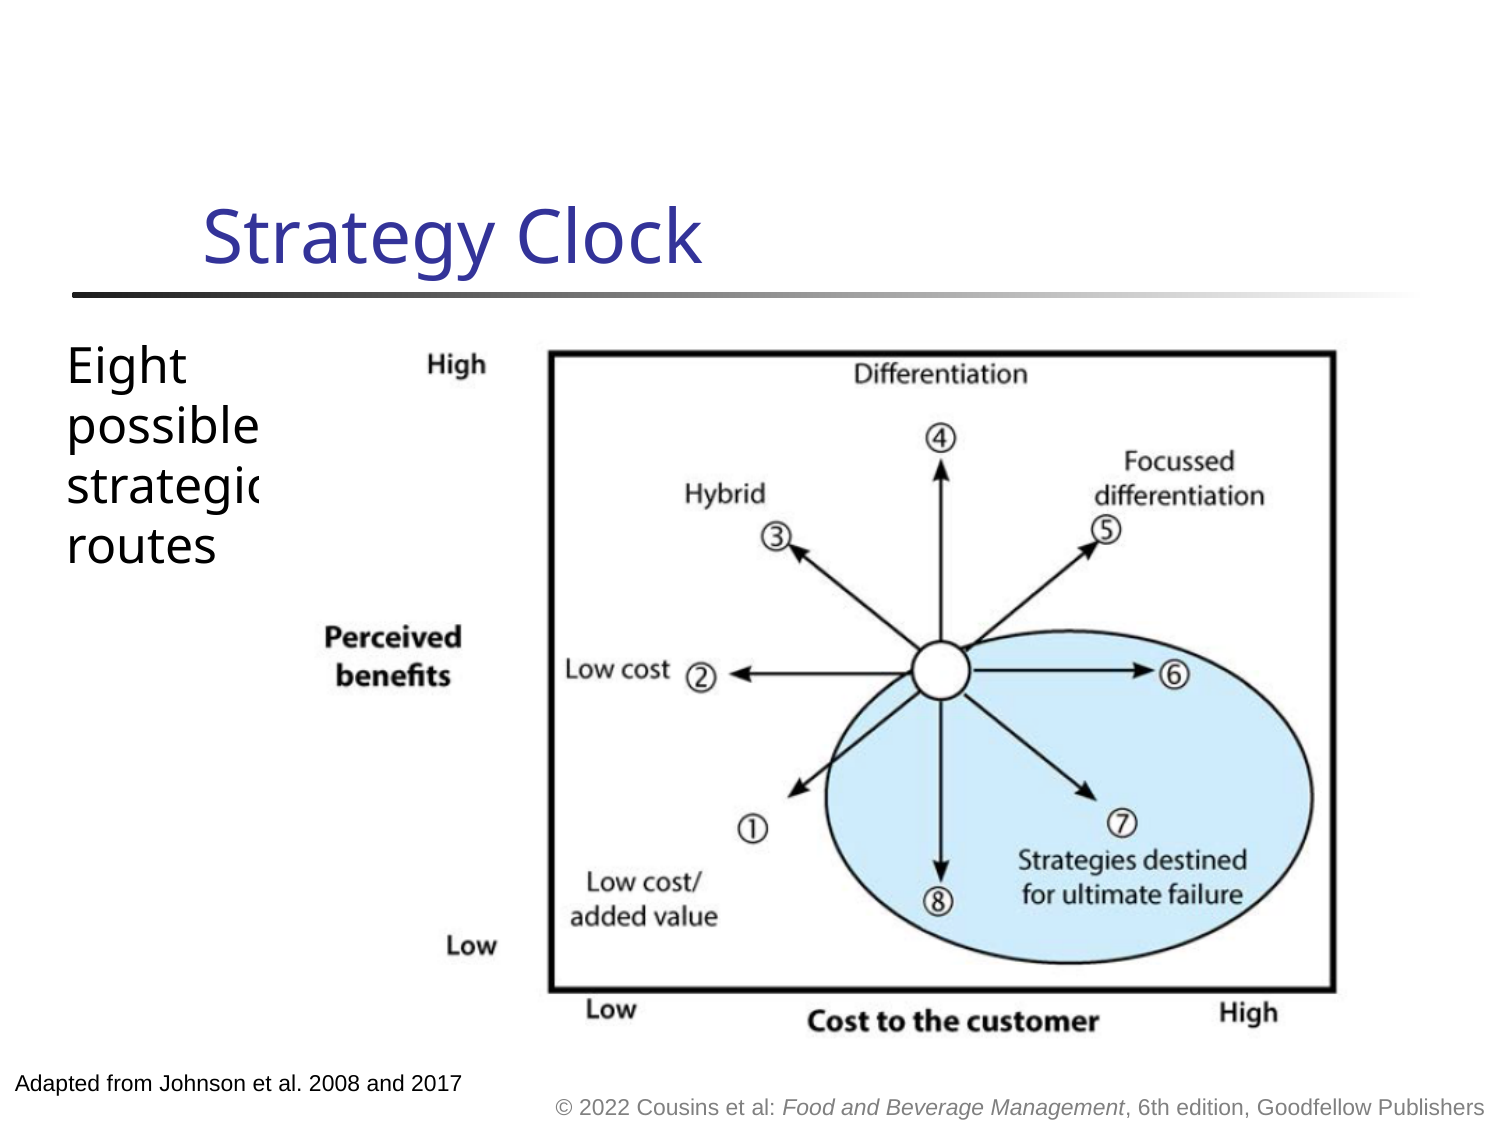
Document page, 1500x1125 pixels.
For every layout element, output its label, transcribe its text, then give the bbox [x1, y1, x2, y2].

text_box Eight possible strategic routes [52, 326, 257, 581]
text_box Adapted from Johnson et al. 2008 and 2017 [0, 1060, 573, 1104]
title Strategy Clock [187, 149, 1466, 287]
picture [259, 326, 1422, 1062]
